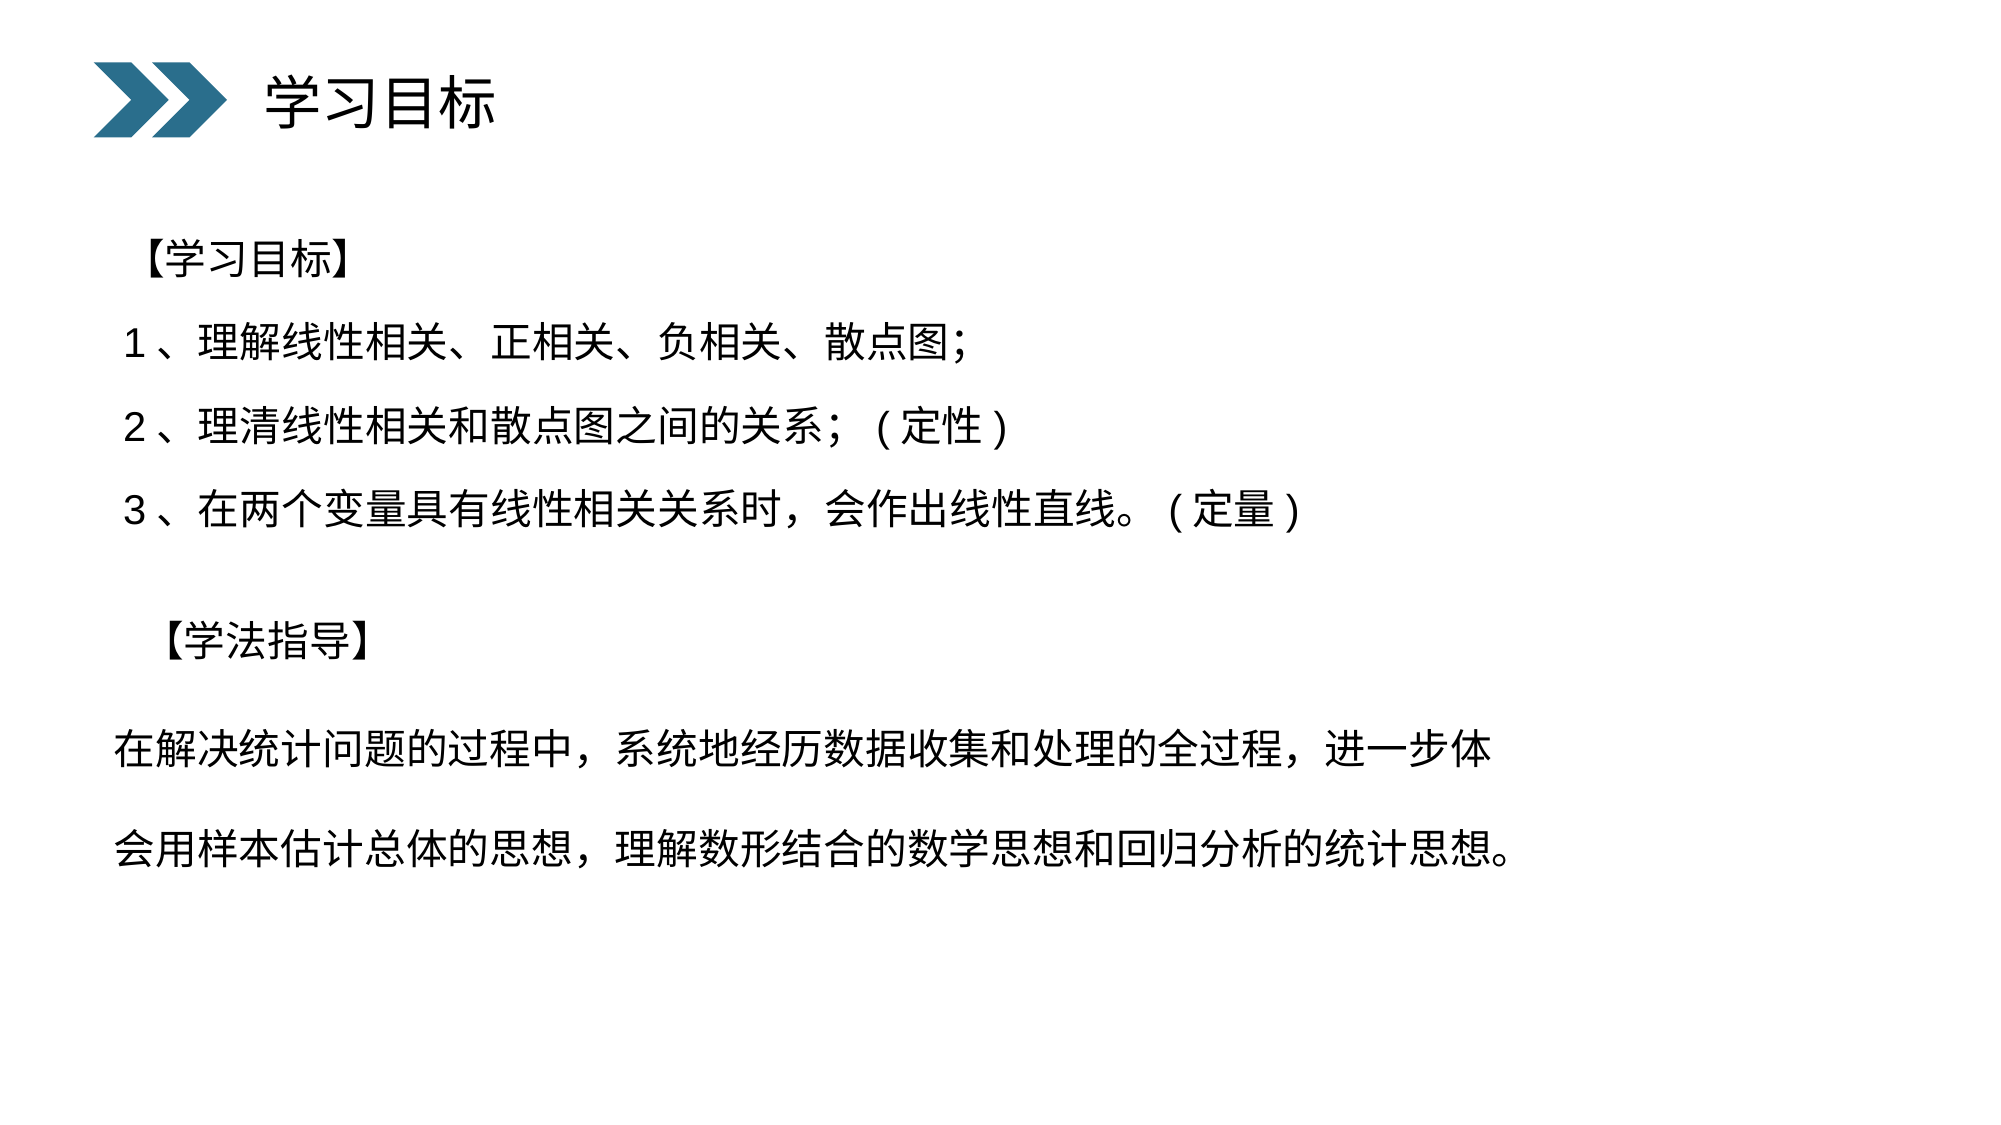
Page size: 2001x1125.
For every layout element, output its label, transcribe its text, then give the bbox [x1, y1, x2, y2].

text_box 【学习目标】 1、理解线性相关、正相关、负相关、散点图； 2、理清线性相关和散点图之间的关系；(定性) 3、在两个变量具有线性相关关系时，会作出线性直线。(定量) [108, 200, 1571, 541]
text_box 学习目标 [248, 66, 1088, 137]
text_box 【学法指导】 在解决统计问题的过程中，系统地经历数据收集和处理的全过程，进一步体会用样本估计总体的思想，理解数形结合的数学思想和回归分析的统计思想。 [42, 557, 1543, 881]
